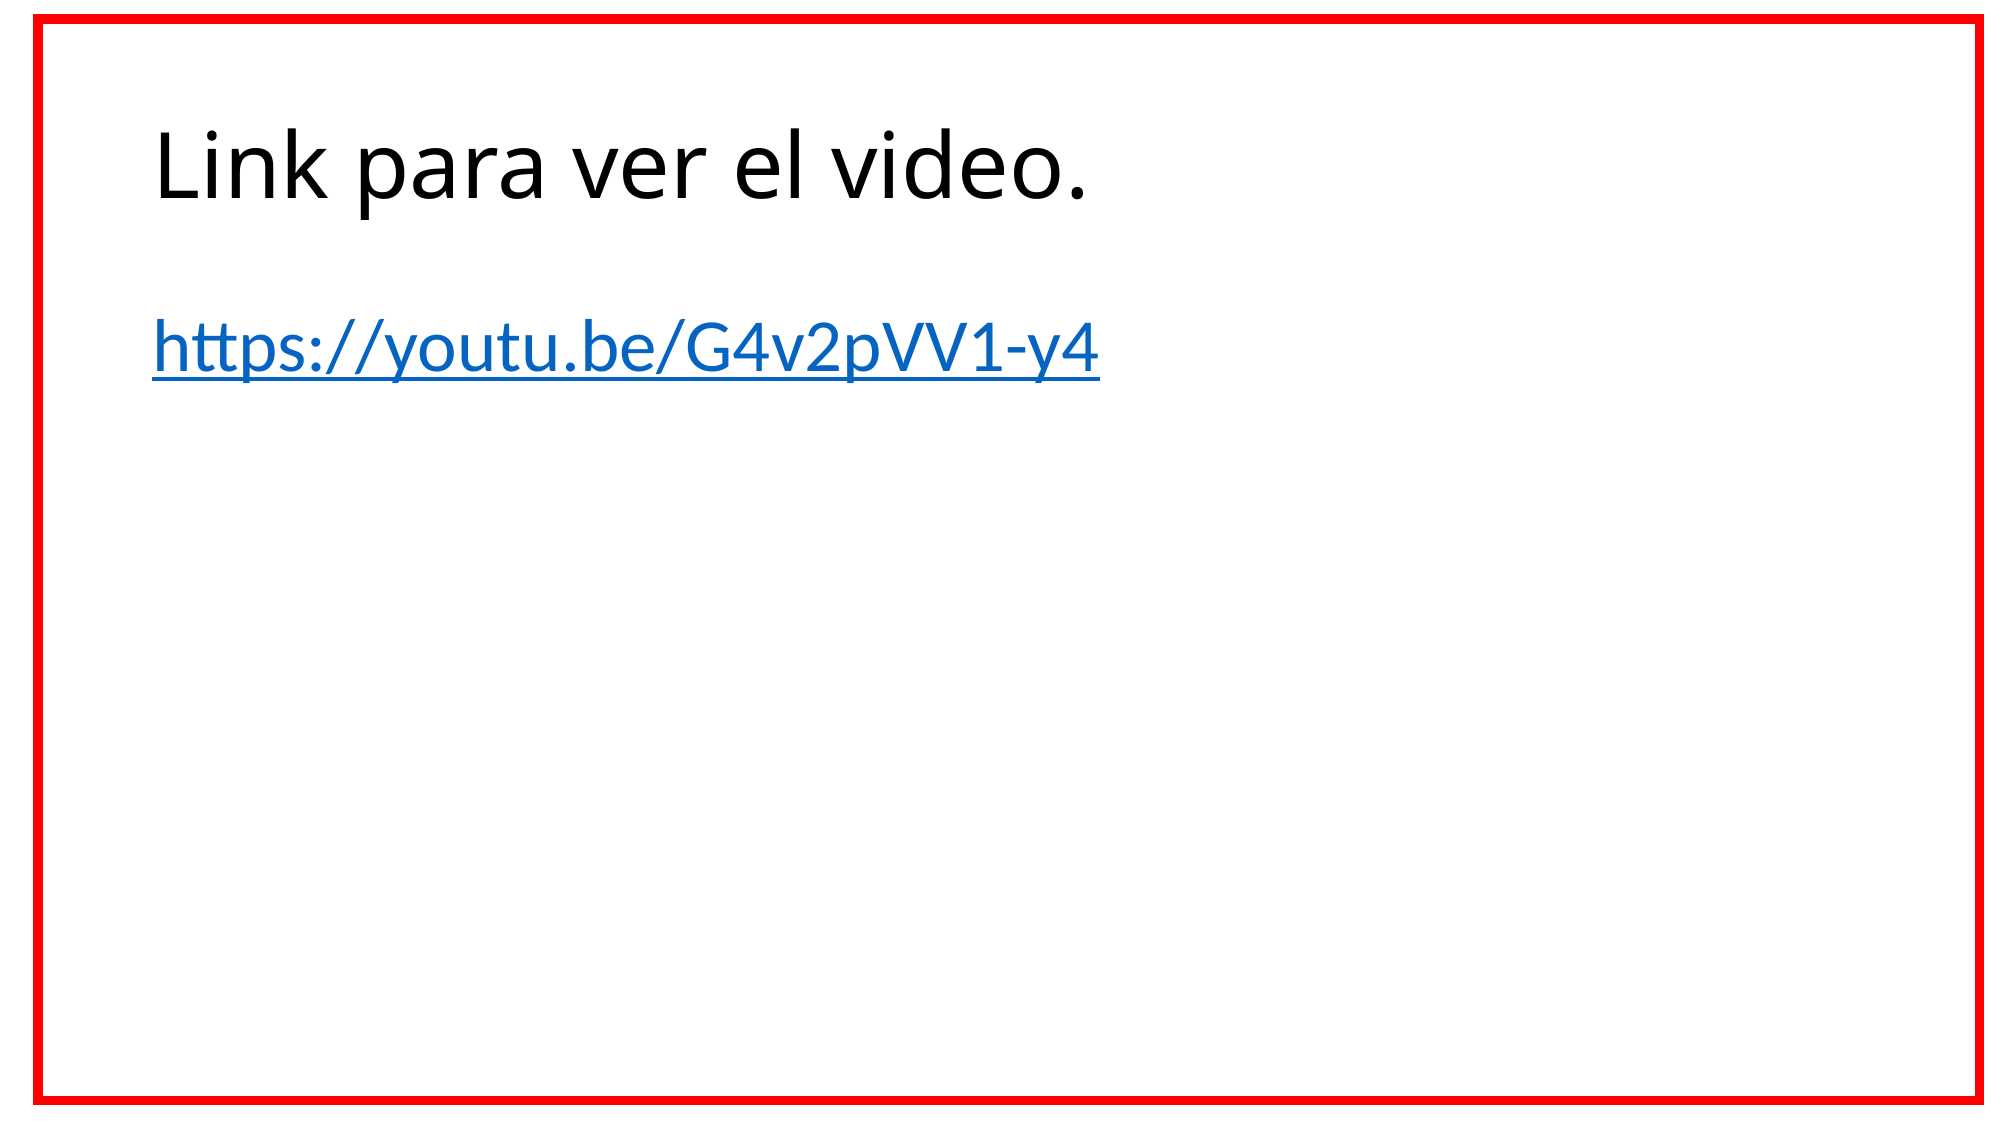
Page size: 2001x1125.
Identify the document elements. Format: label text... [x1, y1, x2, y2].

title Link para ver el video. [137, 59, 1863, 278]
list https://youtu.be/G4v2pVV1-y4 [137, 299, 1863, 1014]
text_box [37, 18, 1981, 1102]
